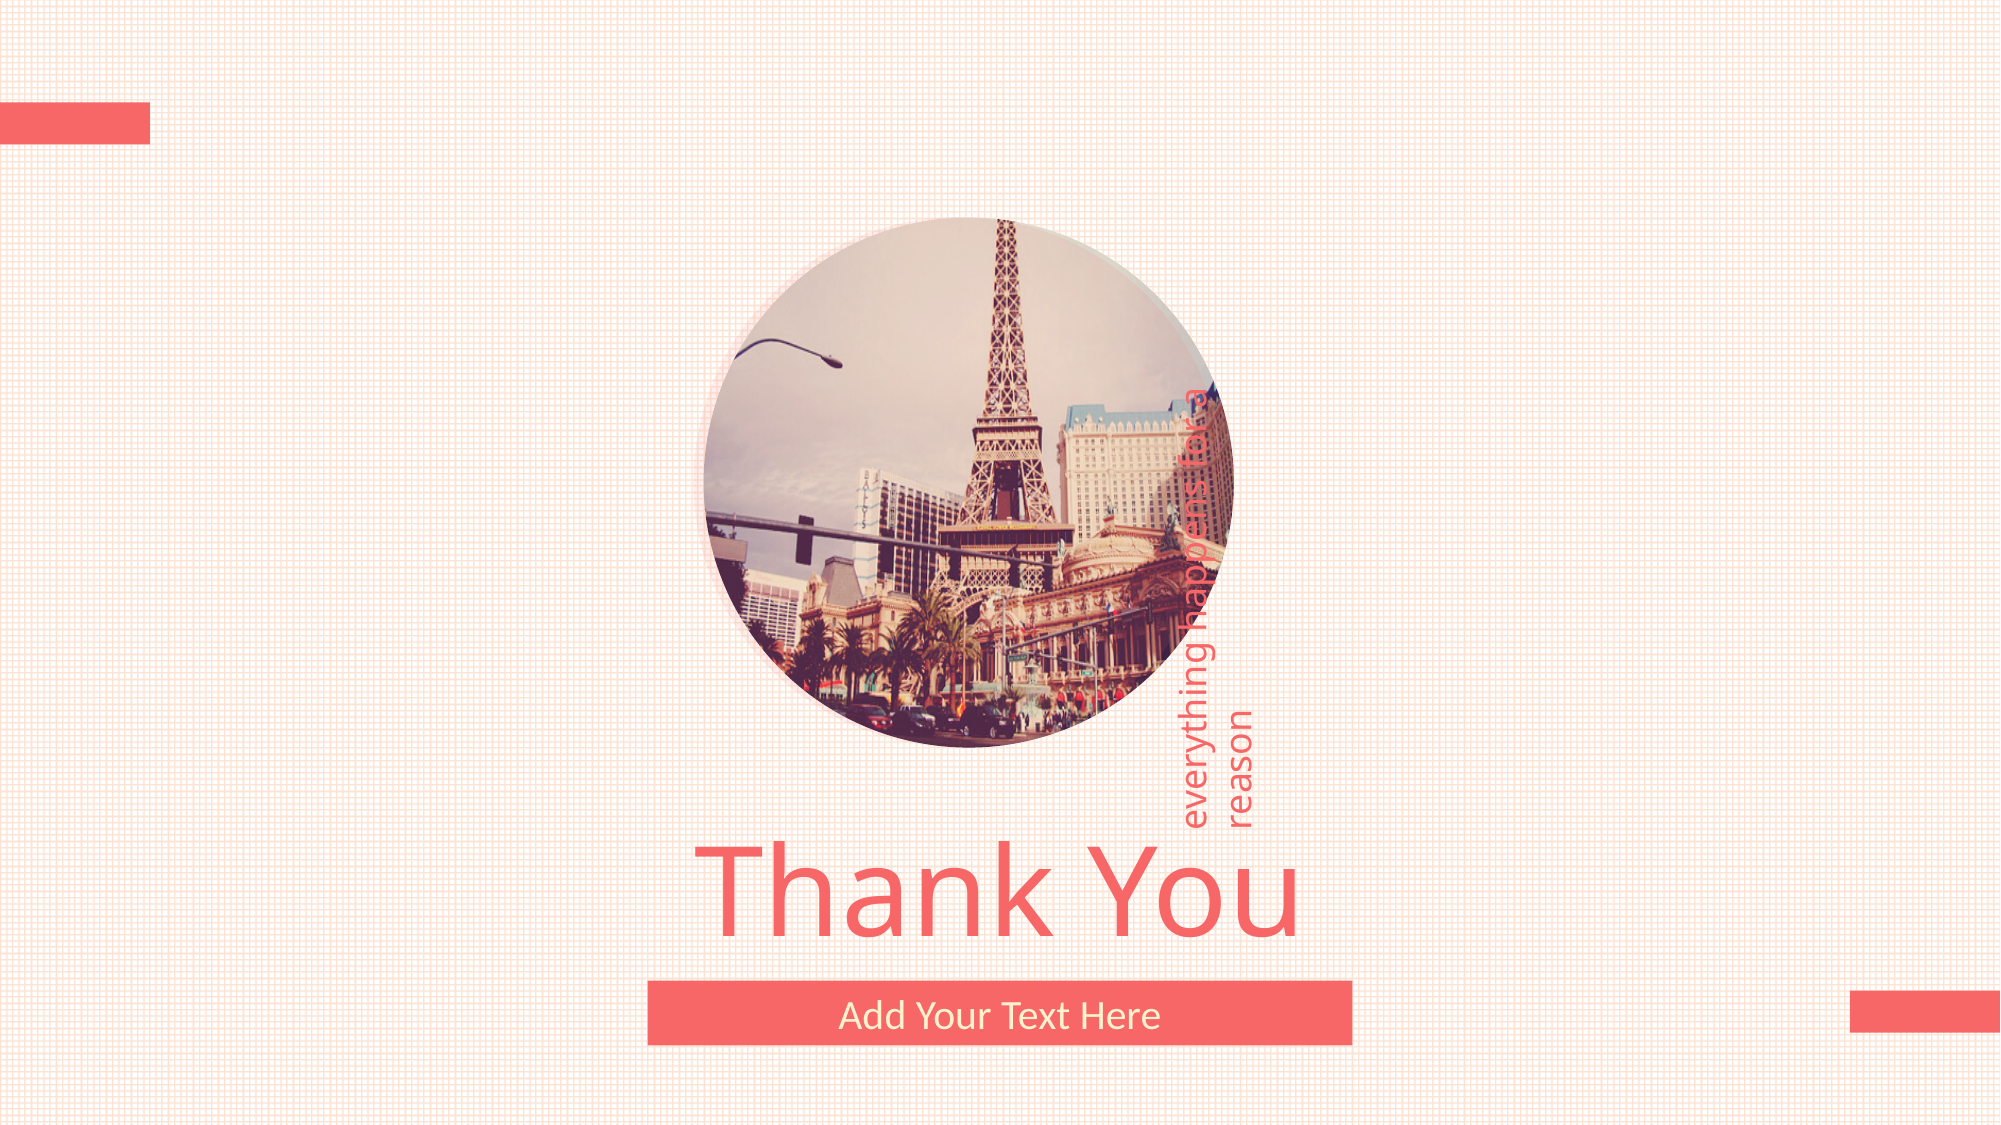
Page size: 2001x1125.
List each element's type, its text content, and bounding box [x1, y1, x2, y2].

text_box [693, 216, 1234, 748]
text_box Thank You [360, 804, 1640, 970]
text_box [0, 102, 150, 145]
text_box [1849, 990, 2000, 1033]
picture [0, 0, 2001, 1125]
text_box Add Your Text Here [647, 980, 1353, 1046]
text_box everything happens for a reason [1161, 255, 1267, 845]
